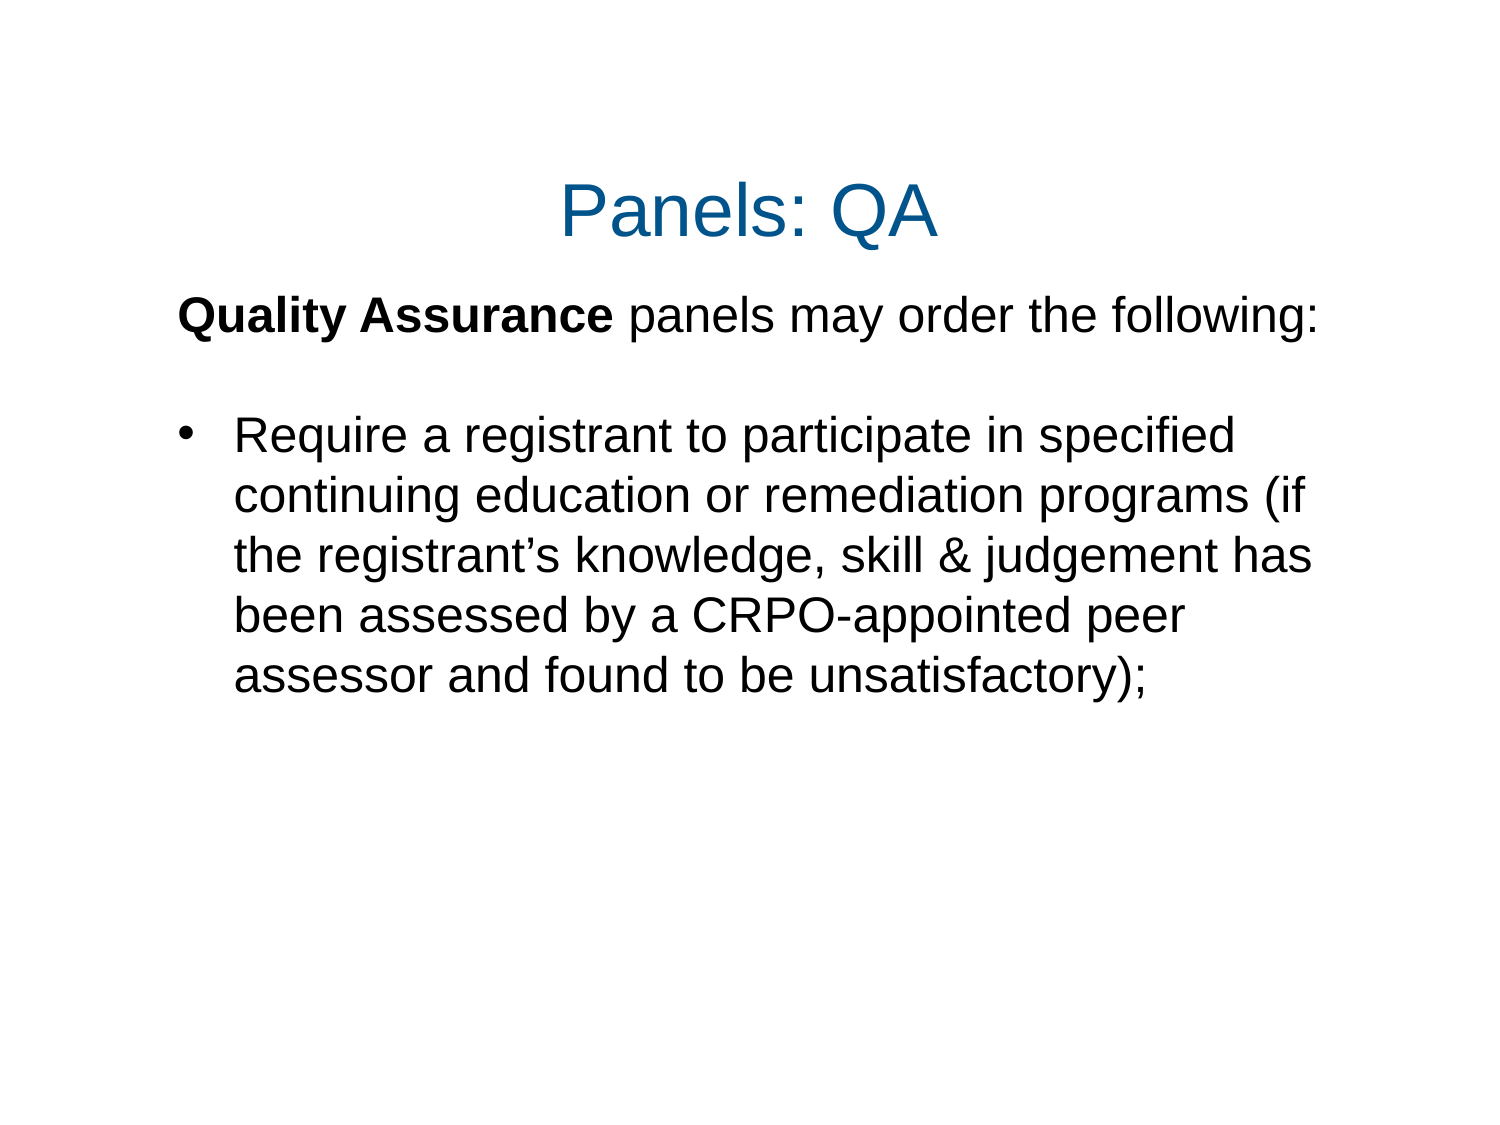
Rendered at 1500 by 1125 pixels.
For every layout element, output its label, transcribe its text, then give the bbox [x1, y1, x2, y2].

text_box Quality Assurance panels may order the following: Require a registrant to participate in specified continuing education or remediation programs (if the registrant’s knowledge, skill & judgement has been assessed by a CRPO-appointed peer assessor and found to be unsatisfactory); [162, 274, 1338, 830]
title Panels: QA [79, 137, 1418, 275]
